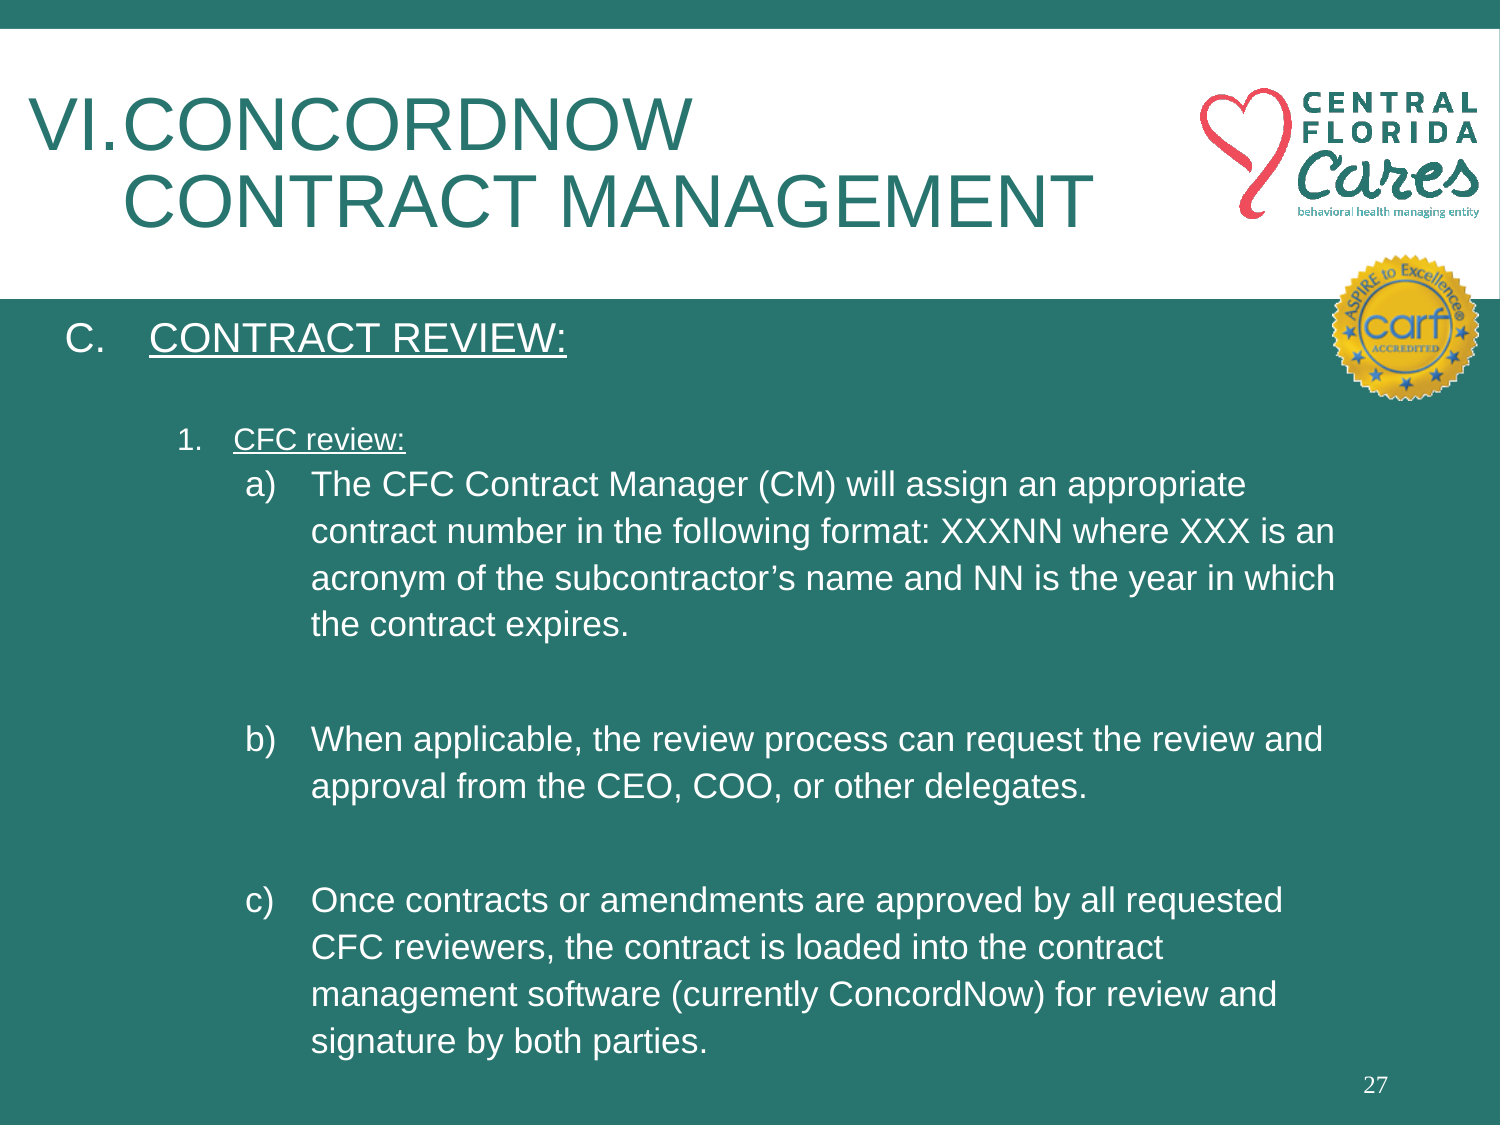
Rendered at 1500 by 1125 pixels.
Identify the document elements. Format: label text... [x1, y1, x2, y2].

picture [1332, 254, 1479, 401]
list CONTRACT REVIEW: CFC review: The CFC Contract Manager (CM) will assign an appropriate contract number in the following format: XXXNN where XXX is an acronym of the subcontractor’s name and NN is the year in which the contract expires. When applicable, the review process can request the review and approval from the CEO, COO, or other delegates. Once contracts or amendments are approved by all requested CFC reviewers, the contract is loaded into the contract management software (currently ConcordNow) for review and signature by both parties. [12, 298, 1388, 1087]
slide_number 27 [1355, 1053, 1473, 1114]
picture [1376, 88, 1479, 219]
title ConcordNOW CONTRACT management [13, 42, 1376, 290]
